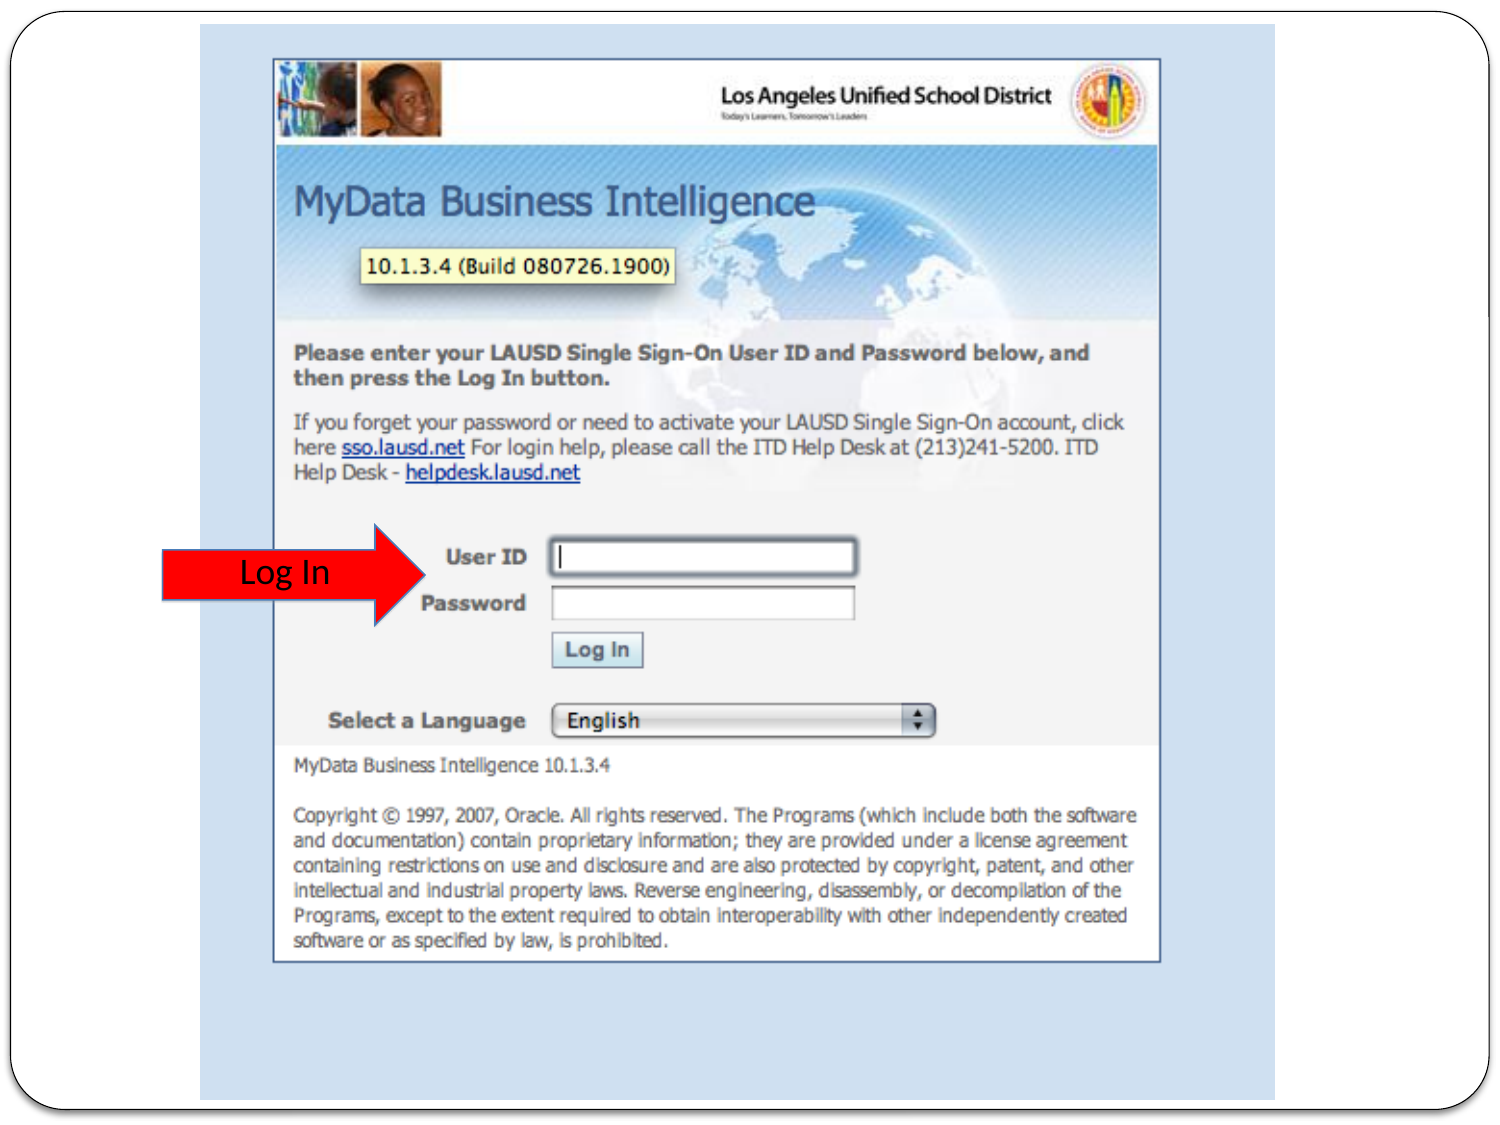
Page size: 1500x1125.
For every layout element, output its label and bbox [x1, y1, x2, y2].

picture [199, 24, 1276, 1101]
text_box [162, 549, 193, 600]
